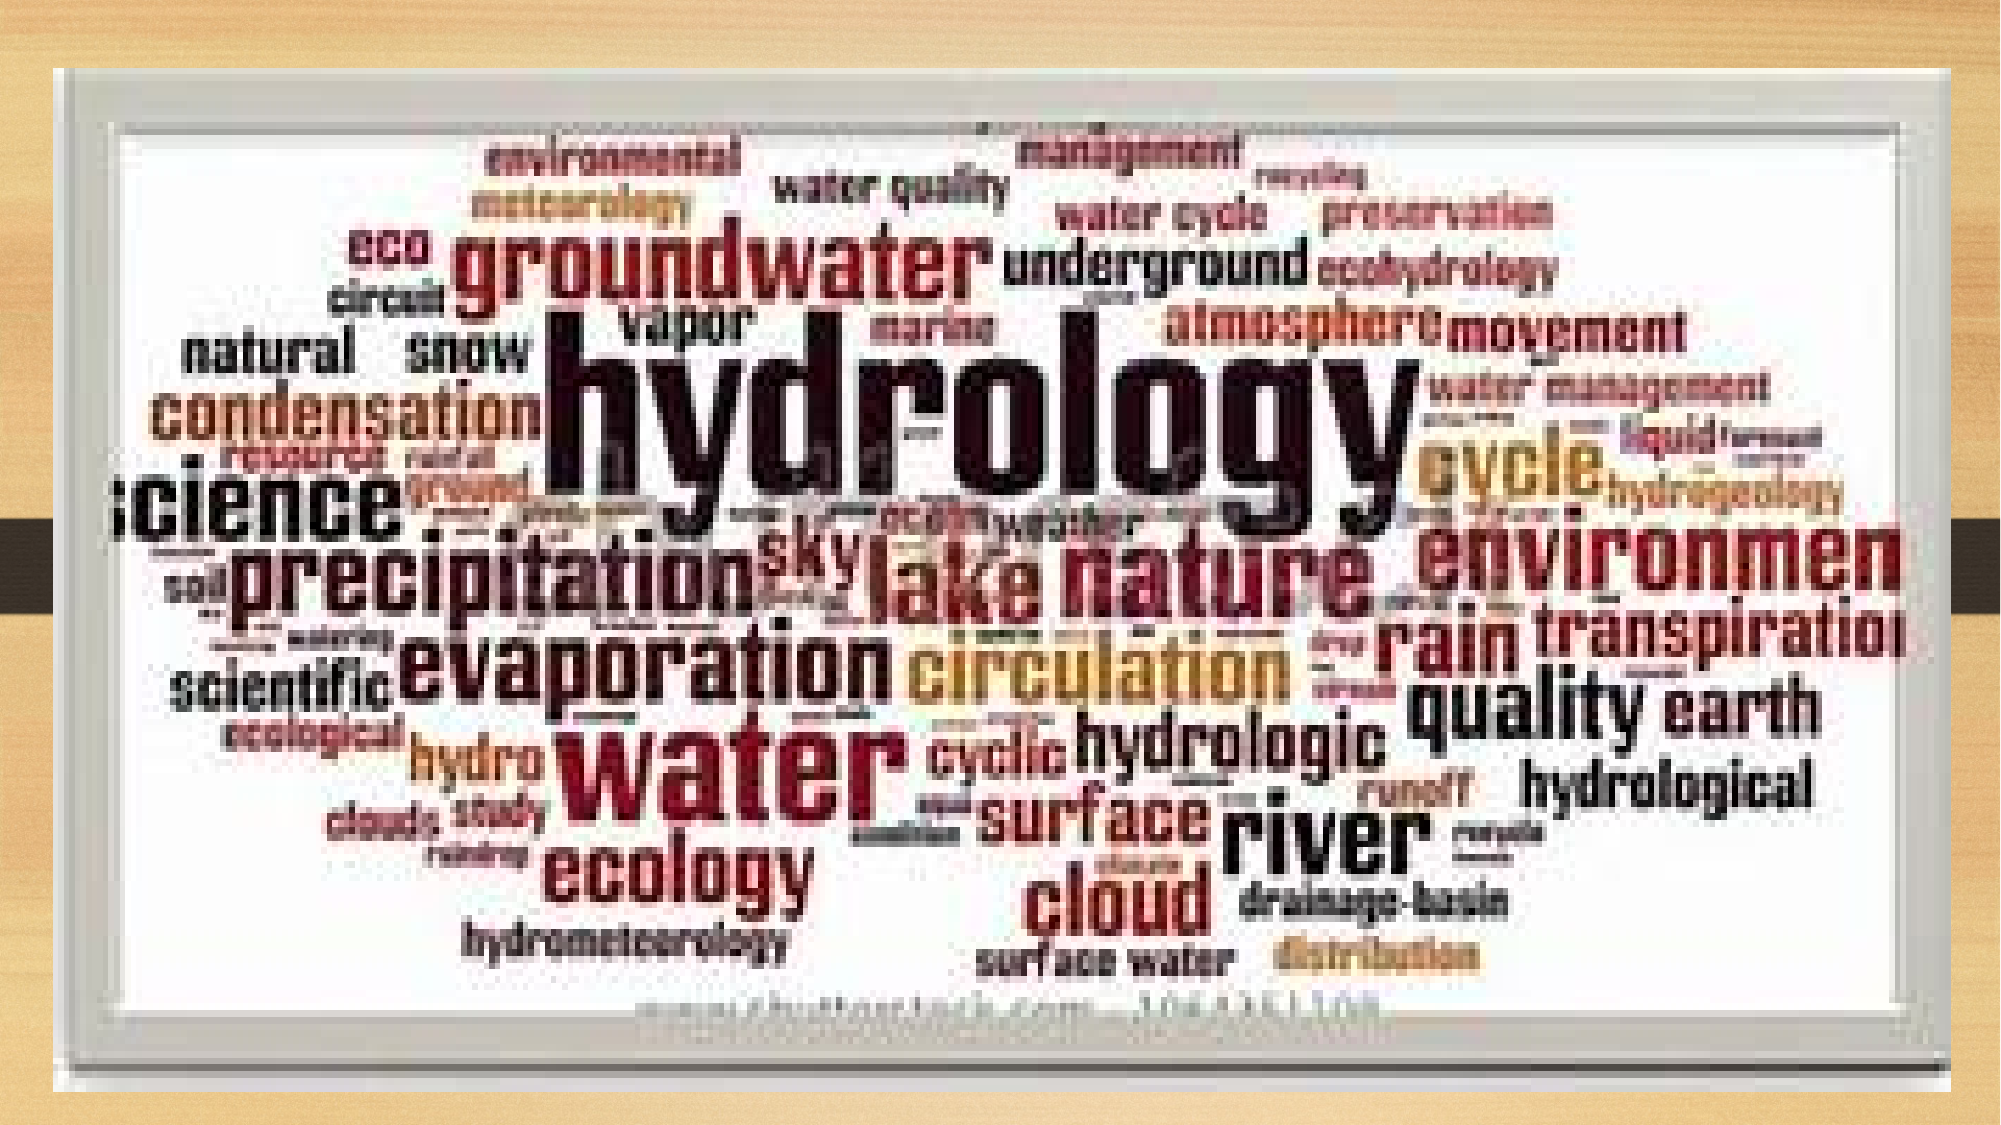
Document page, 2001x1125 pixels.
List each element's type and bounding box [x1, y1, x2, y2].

picture [0, 0, 2001, 1125]
list [52, 68, 1951, 1092]
